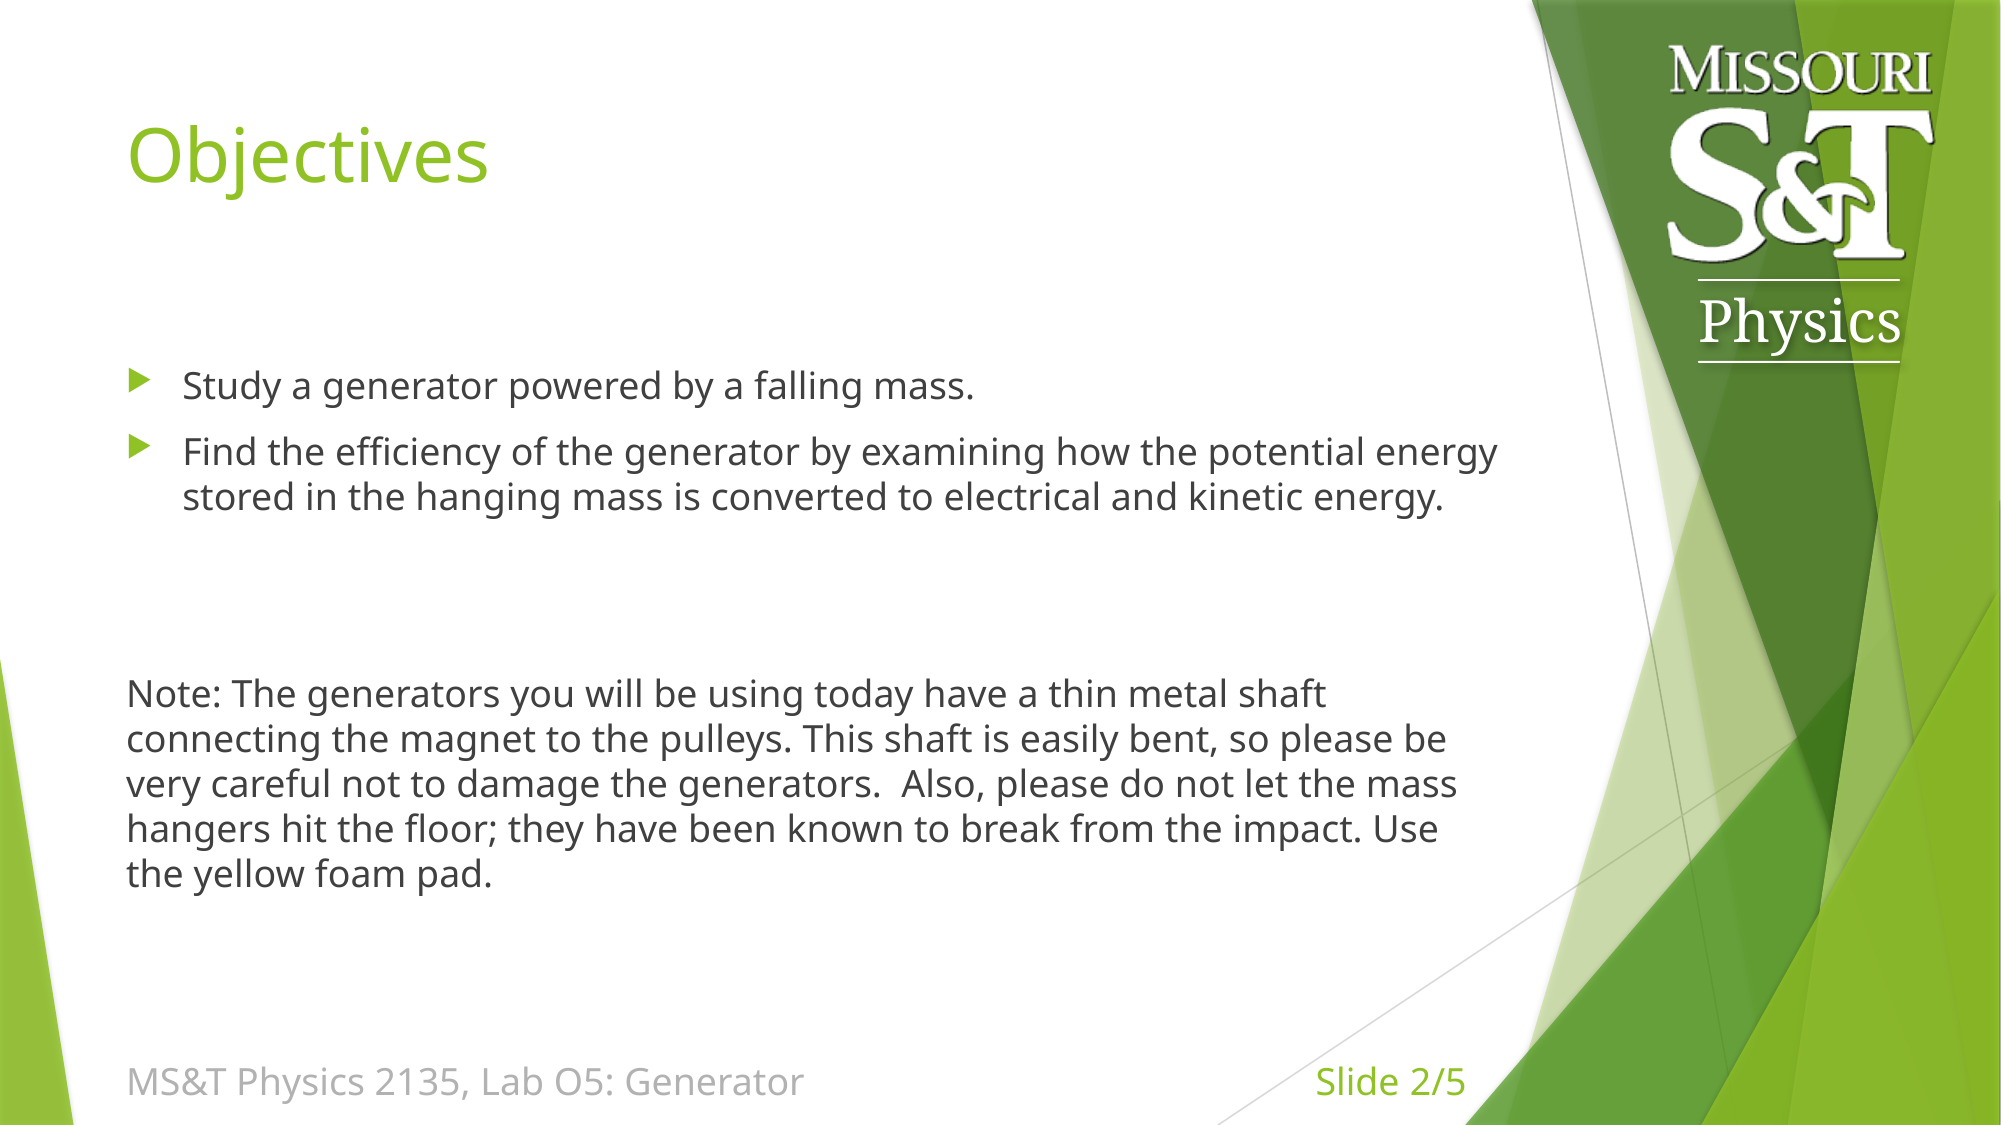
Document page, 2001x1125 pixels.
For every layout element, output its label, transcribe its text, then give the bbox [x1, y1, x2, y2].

picture [1651, 35, 1950, 281]
title Objectives [111, 99, 1522, 317]
list Study a generator powered by a falling mass. Find the efficiency of the generator by examining how the potential energy stored in the hanging mass is converted to electrical and kinetic energy. Note: The generators you will be using today have a thin metal shaft connecting the magnet to the pulleys. This shaft is easily bent, so please be very careful not to damage the generators. Also, please do not let the mass hangers hit the floor; they have been known to break from the impact. Use the yellow foam pad. [111, 354, 1522, 992]
footer MS&T Physics 2135, Lab O5: Generator [111, 1053, 1145, 1114]
slide_number Slide 2/5 [1169, 1053, 1482, 1114]
